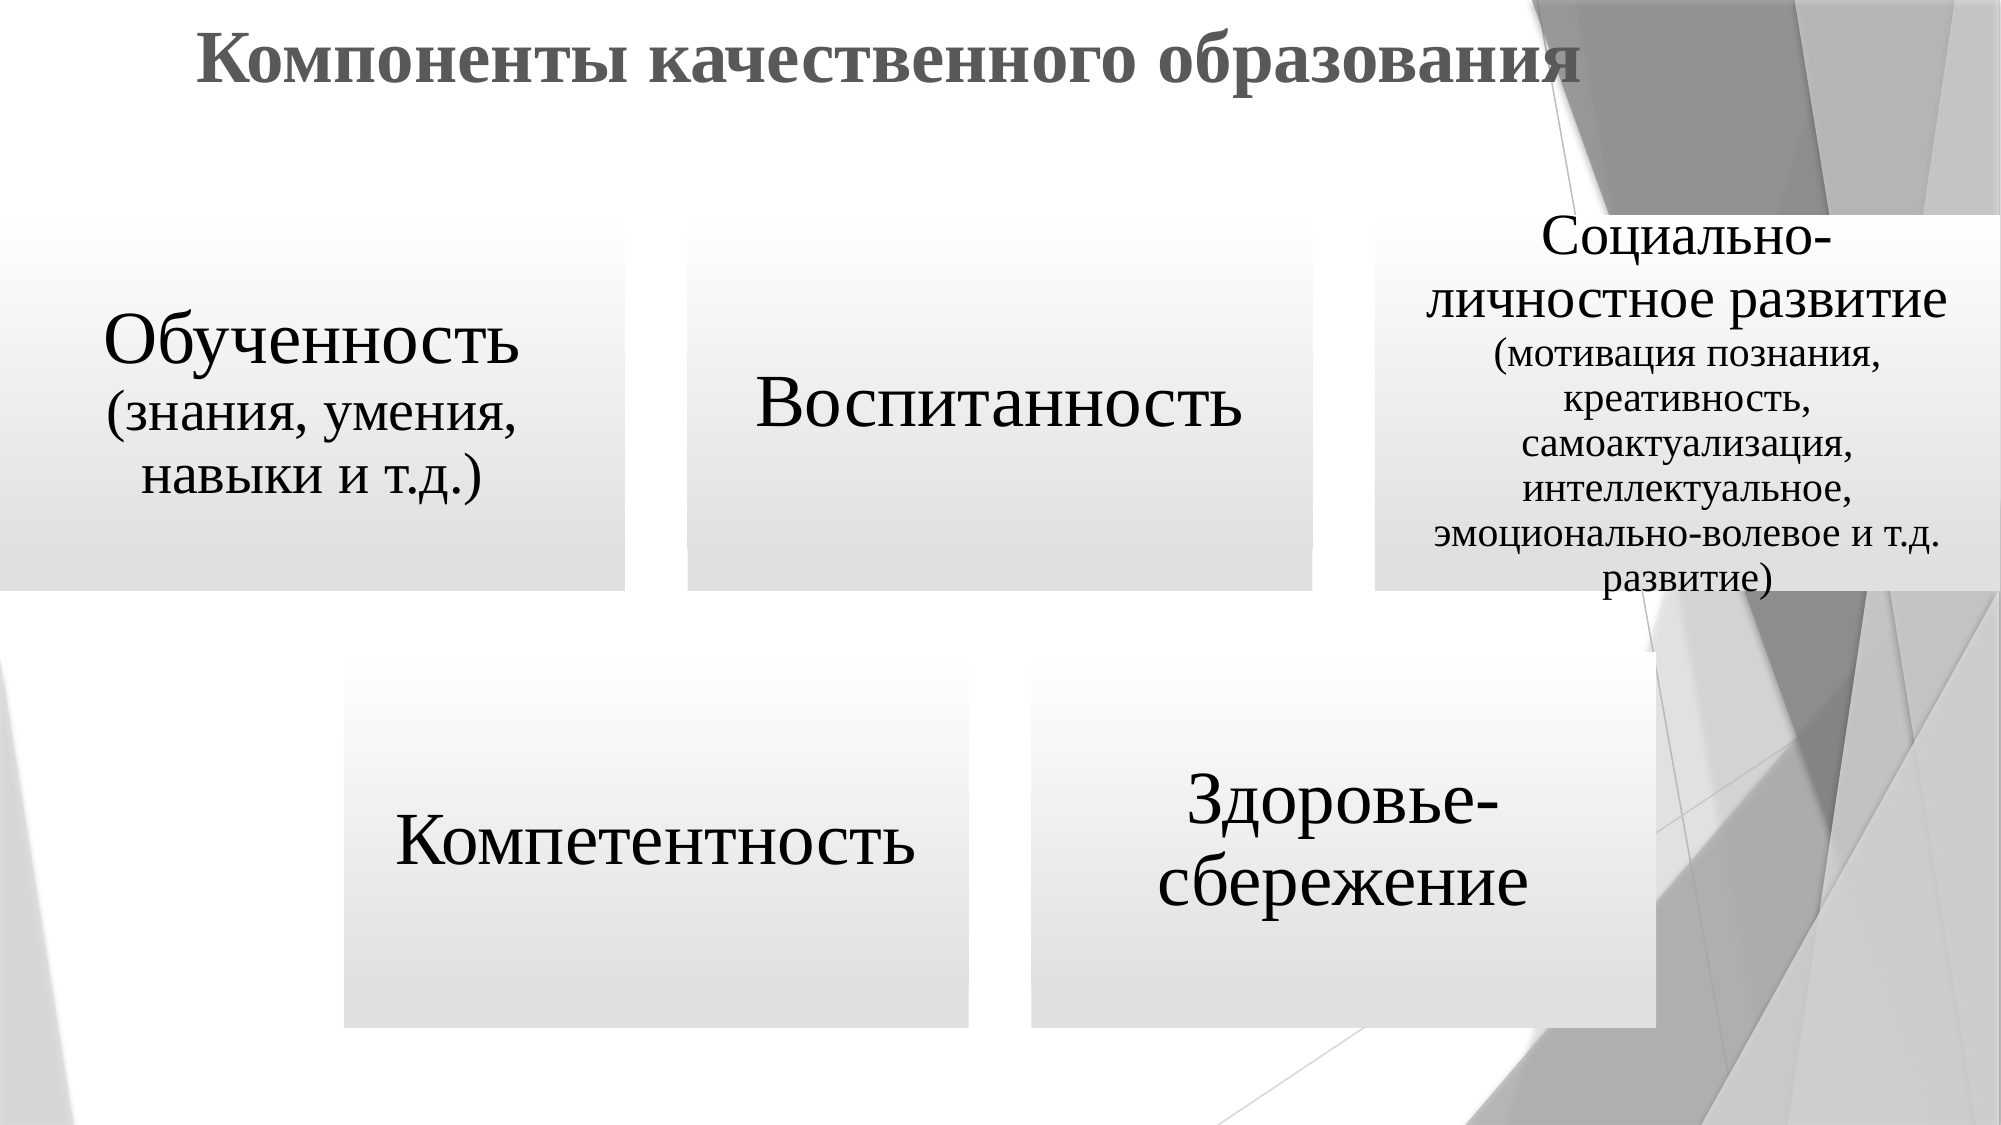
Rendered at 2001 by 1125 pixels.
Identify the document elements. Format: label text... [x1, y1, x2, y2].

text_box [0, 117, 2000, 1125]
title Компоненты качественного образования [10, 0, 1768, 115]
